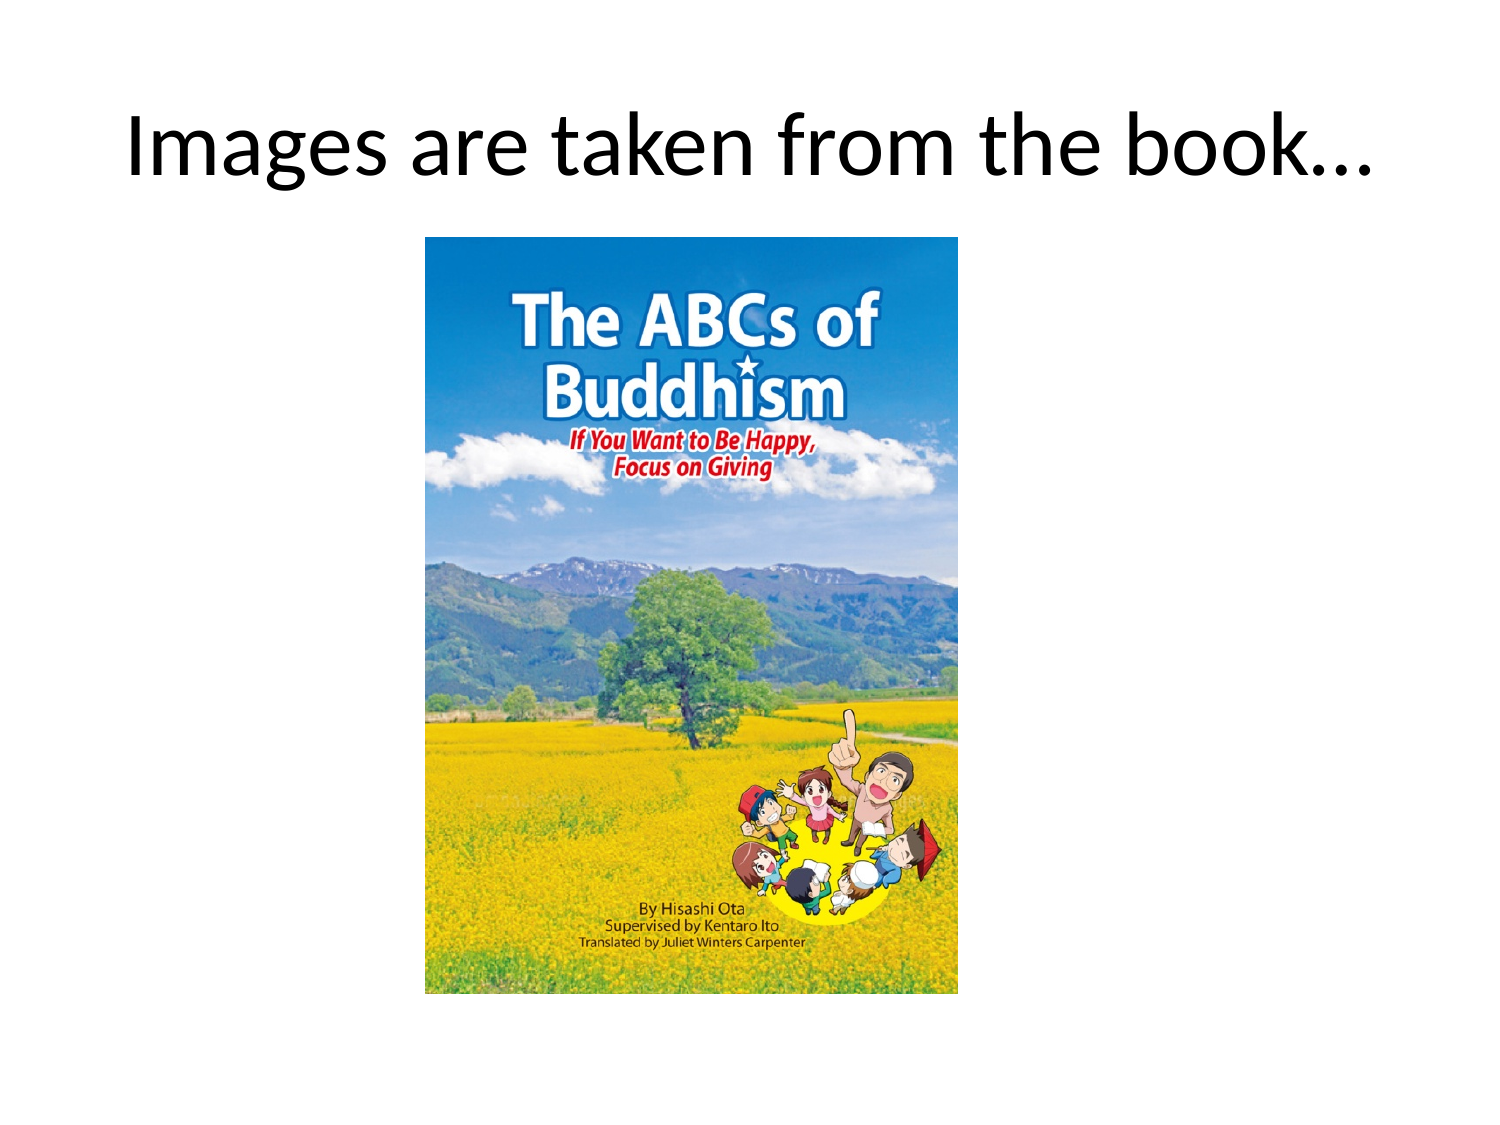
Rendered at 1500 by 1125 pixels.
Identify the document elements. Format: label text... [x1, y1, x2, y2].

title Images are taken from the book… [75, 45, 1425, 233]
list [424, 237, 959, 995]
